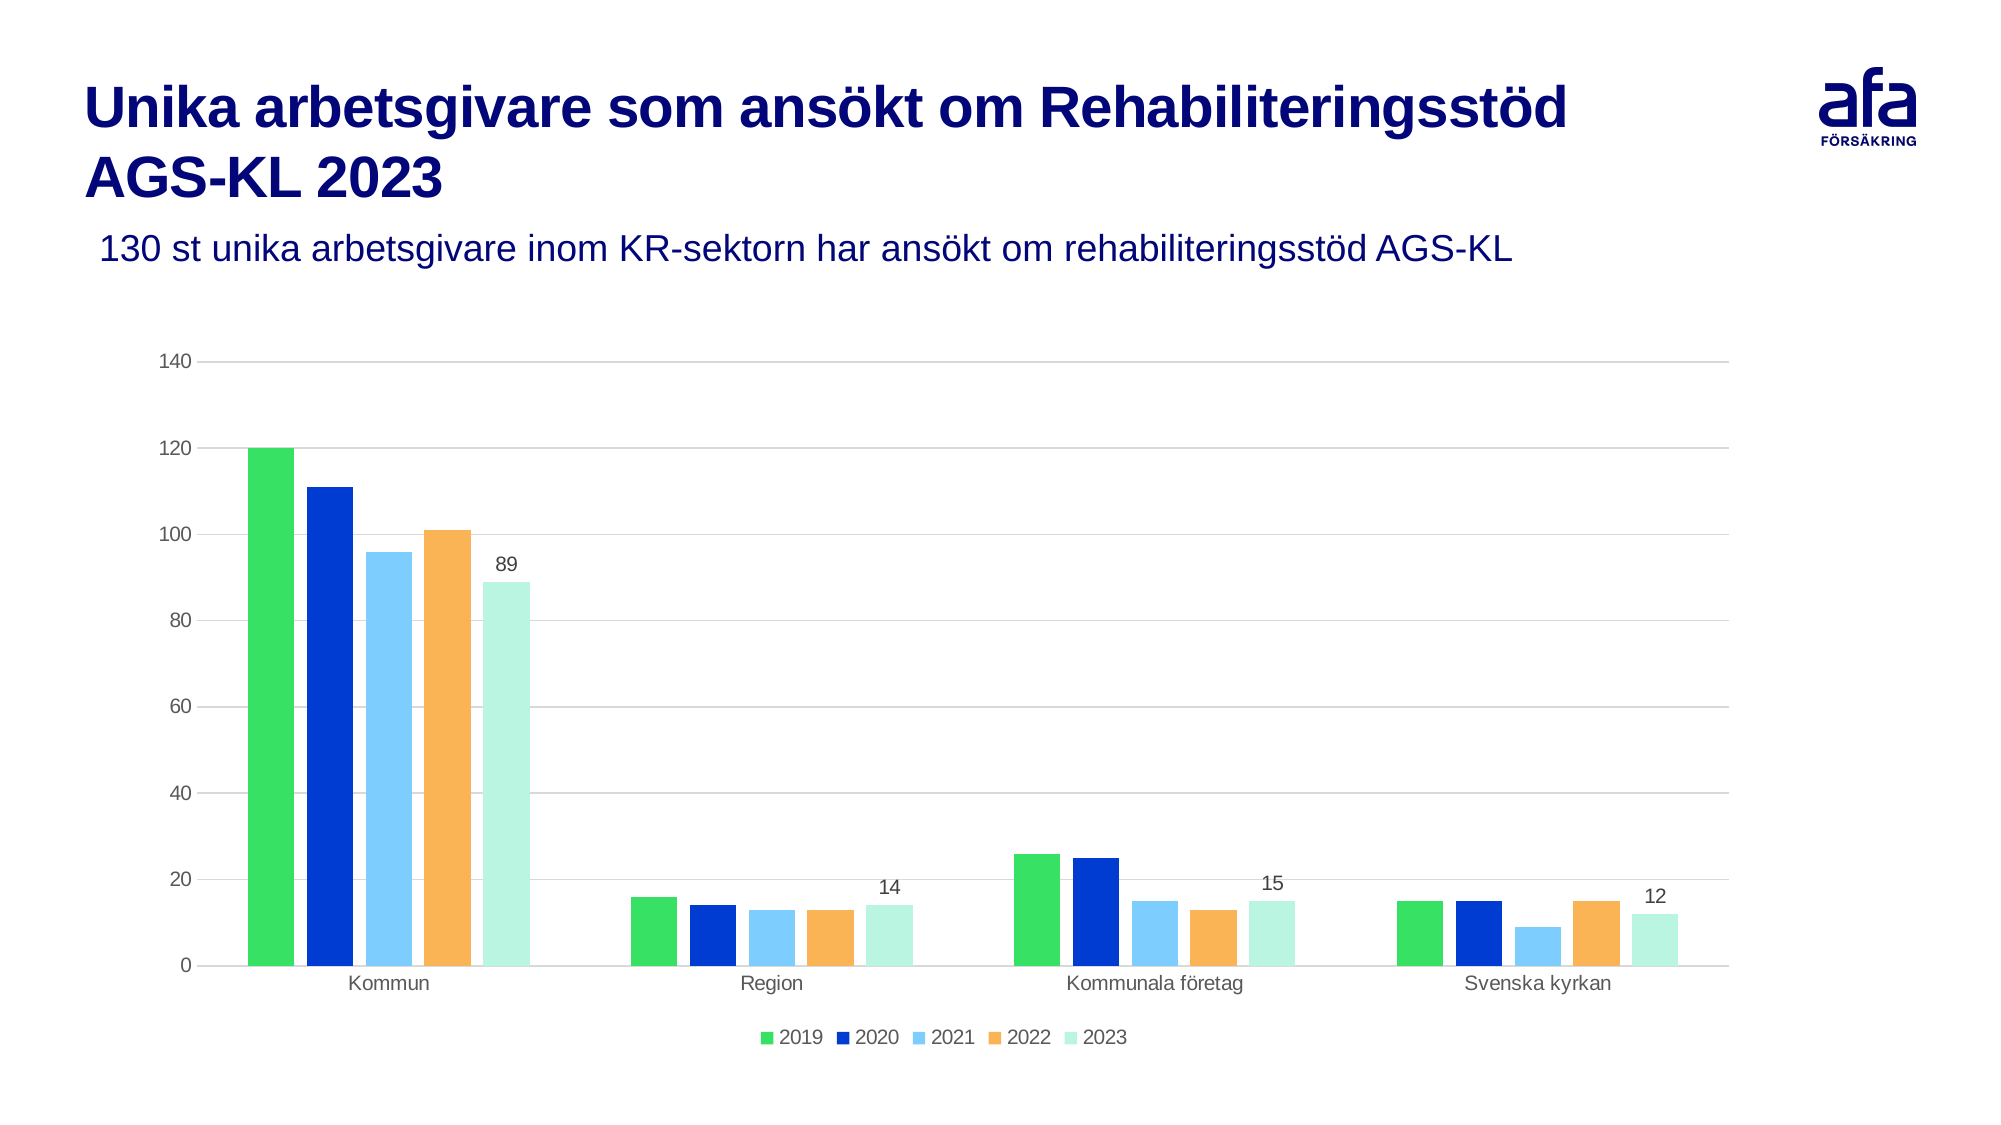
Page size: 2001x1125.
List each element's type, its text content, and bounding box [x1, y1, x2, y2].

chart [125, 335, 1762, 1056]
picture [1819, 67, 1916, 146]
text_box 130 st unika arbetsgivare inom KR-sektorn har ansökt om rehabiliteringsstöd AGS-KL [84, 216, 1614, 276]
title Unika arbetsgivare som ansökt om Rehabiliteringsstöd AGS-KL 2023 [84, 69, 1809, 247]
